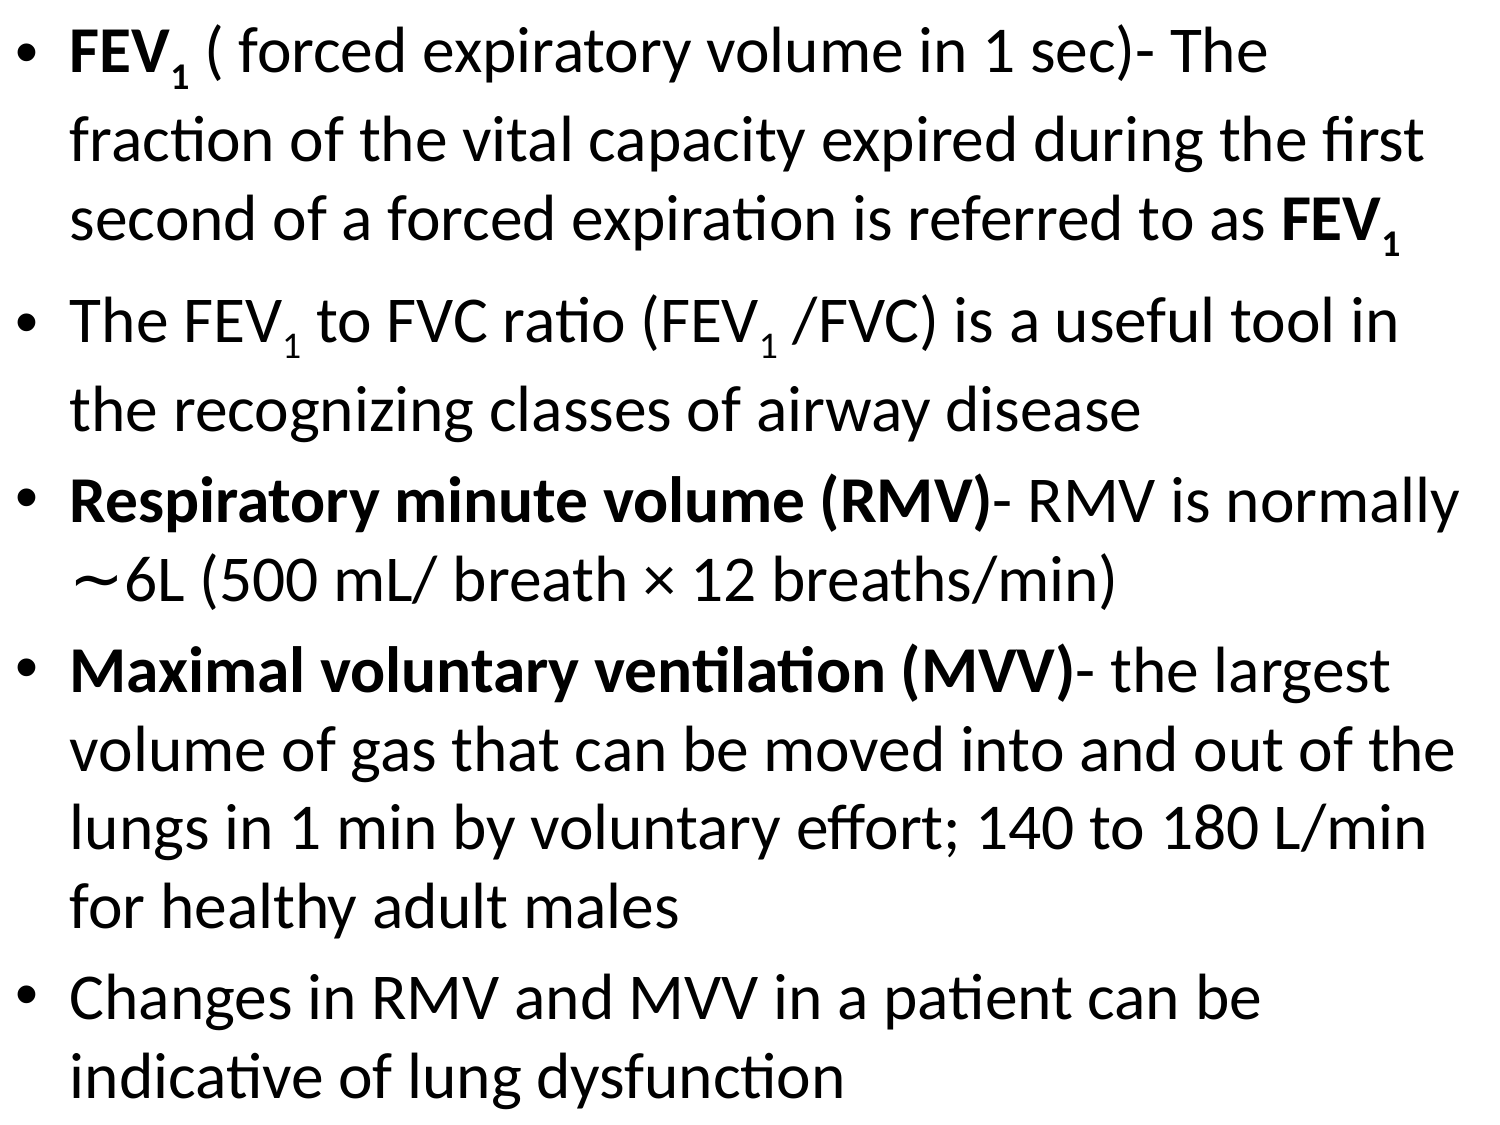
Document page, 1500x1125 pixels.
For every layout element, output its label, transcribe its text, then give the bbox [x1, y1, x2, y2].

list FEV1 ( forced expiratory volume in 1 sec)- The fraction of the vital capacity expired during the first second of a forced expiration is referred to as FEV1 The FEV1 to FVC ratio (FEV1 /FVC) is a useful tool in the recognizing classes of airway disease Respiratory minute volume (RMV)- RMV is normally ∼6L (500 mL/ breath × 12 breaths/min) Maximal voluntary ventilation (MVV)- the largest volume of gas that can be moved into and out of the lungs in 1 min by voluntary effort; 140 to 180 L/min for healthy adult males Changes in RMV and MVV in a patient can be indicative of lung dysfunction [0, 0, 1500, 1125]
